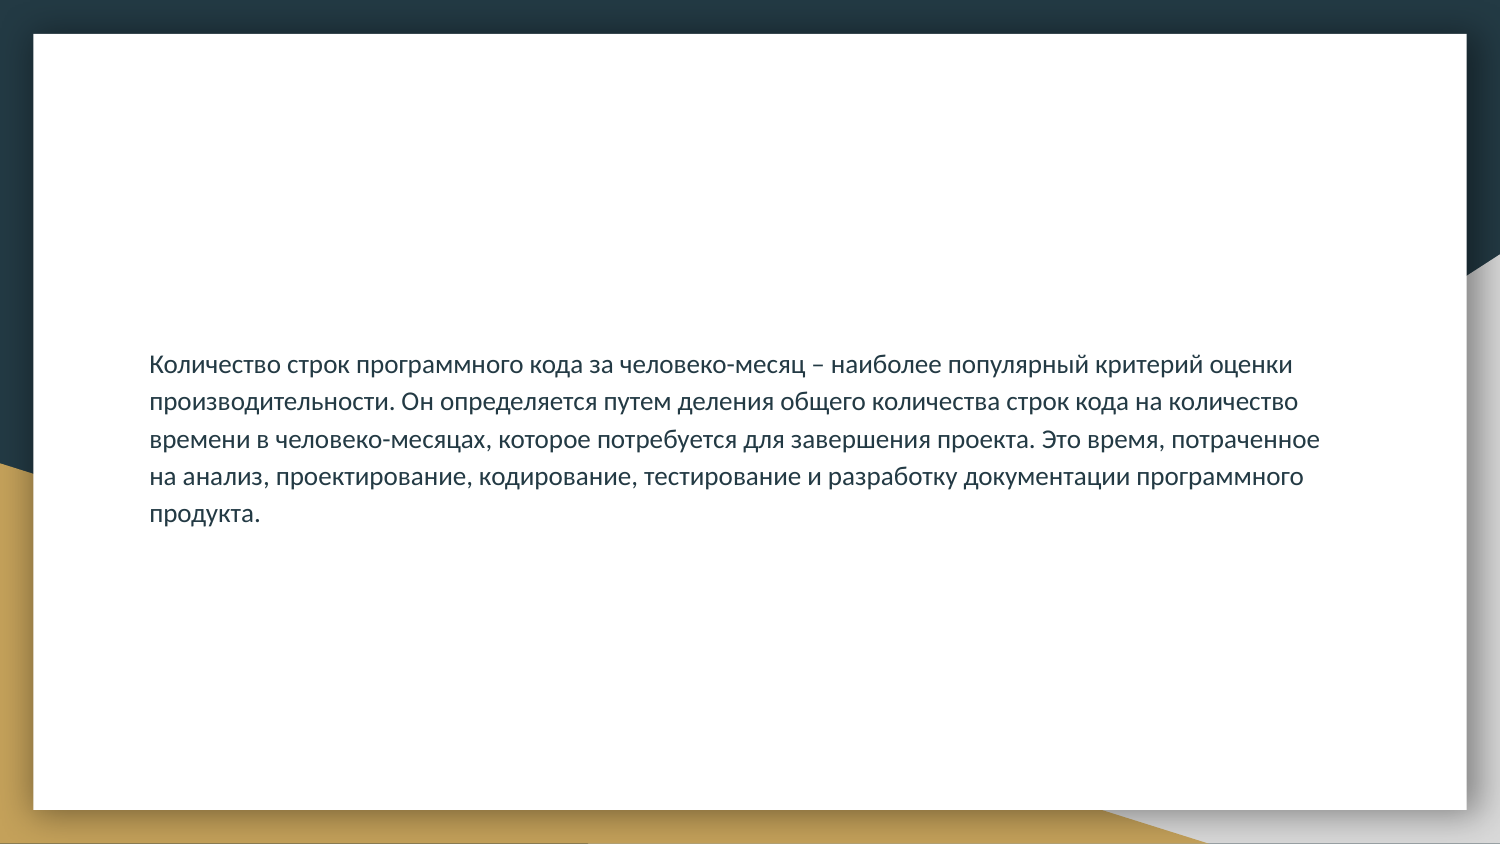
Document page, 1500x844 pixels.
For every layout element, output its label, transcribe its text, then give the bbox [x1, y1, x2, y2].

list Количество строк программного кода за человеко-месяц – наиболее популярный критерий оценки производительности. Он определяется путем деления общего количества строк кода на количество времени в человеко-месяцах, которое потребуется для завершения проекта. Это время, потраченное на анализ, проектирование, кодирование, тестирование и разработку документации программного продукта. [134, 326, 1366, 729]
